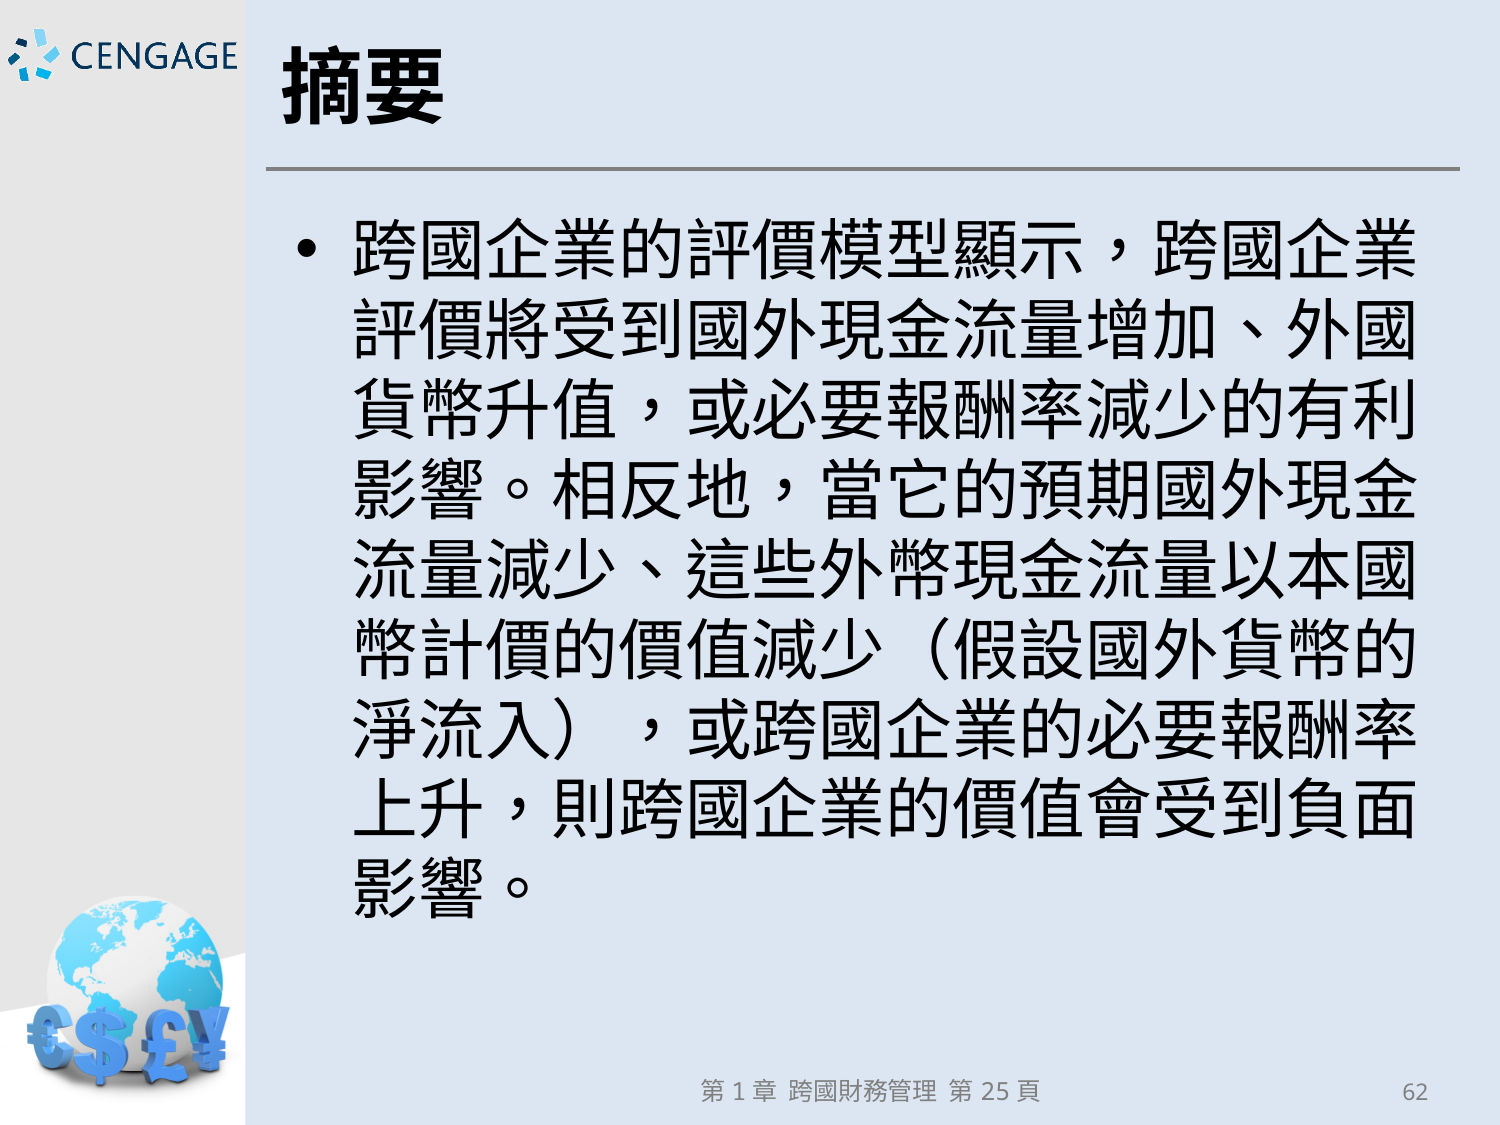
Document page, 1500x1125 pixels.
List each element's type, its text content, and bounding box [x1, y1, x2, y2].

text_box 第1章 跨國財務管理 第25頁 [685, 1067, 1057, 1113]
title 摘要 [265, 0, 1461, 169]
picture [0, 0, 246, 1125]
list 跨國企業的評價模型顯示，跨國企業評價將受到國外現金流量增加、外國貨幣升值，或必要報酬率減少的有利影響。相反地，當它的預期國外現金流量減少、這些外幣現金流量以本國幣計價的價值減少（假設國外貨幣的淨流入），或跨國企業的必要報酬率上升，則跨國企業的價值會受到負面影響。 [230, 200, 1461, 1020]
slide_number 62 [1387, 1070, 1488, 1121]
